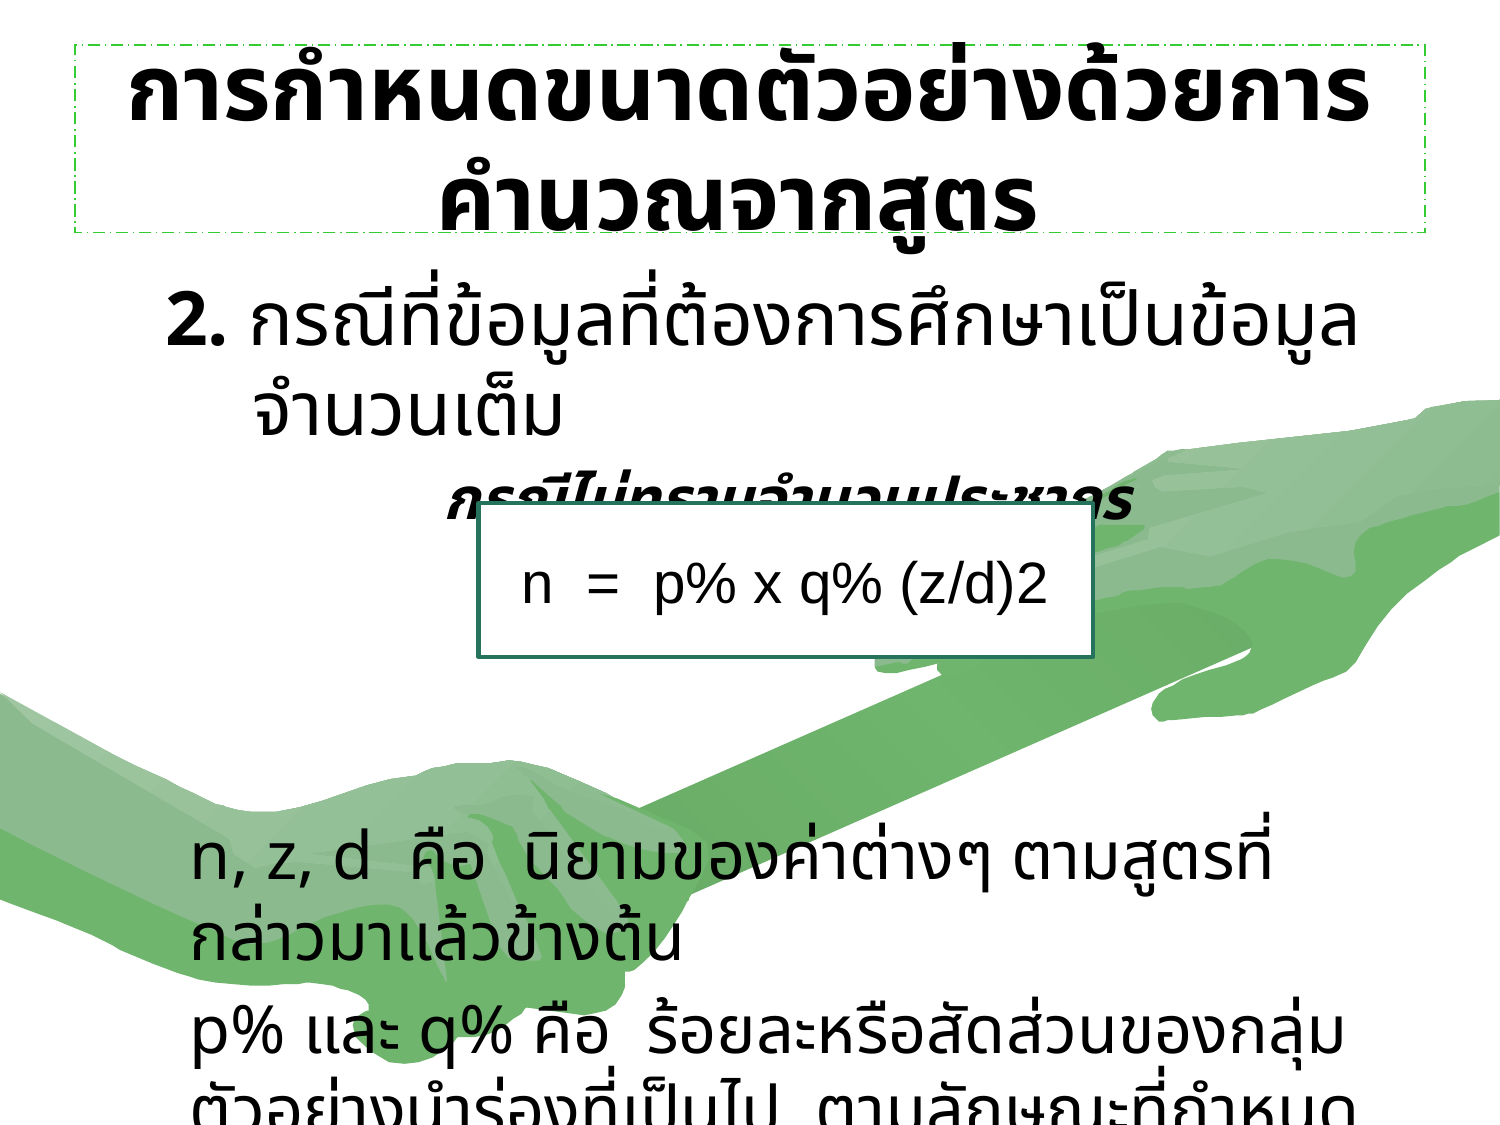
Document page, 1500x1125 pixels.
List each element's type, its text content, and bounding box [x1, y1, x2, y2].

list 2. กรณีที่ข้อมูลที่ต้องการศึกษาเป็นข้อมูลจำนวนเต็ม กรณีไม่ทราบจำนวนประชากร n, z, d คือ นิยามของค่าต่างๆ ตามสูตรที่กล่าวมาแล้วข้างต้น p% และ q% คือ ร้อยละหรือสัดส่วนของกลุ่มตัวอย่างนำร่องที่เป็นไป ตามลักษณะที่กำหนดศึกษา [74, 262, 1426, 1001]
text_box n = p% x q% (z/d)2 [476, 501, 1095, 659]
title การกำหนดขนาดตัวอย่างด้วยการคำนวณจากสูตร [74, 44, 1426, 233]
